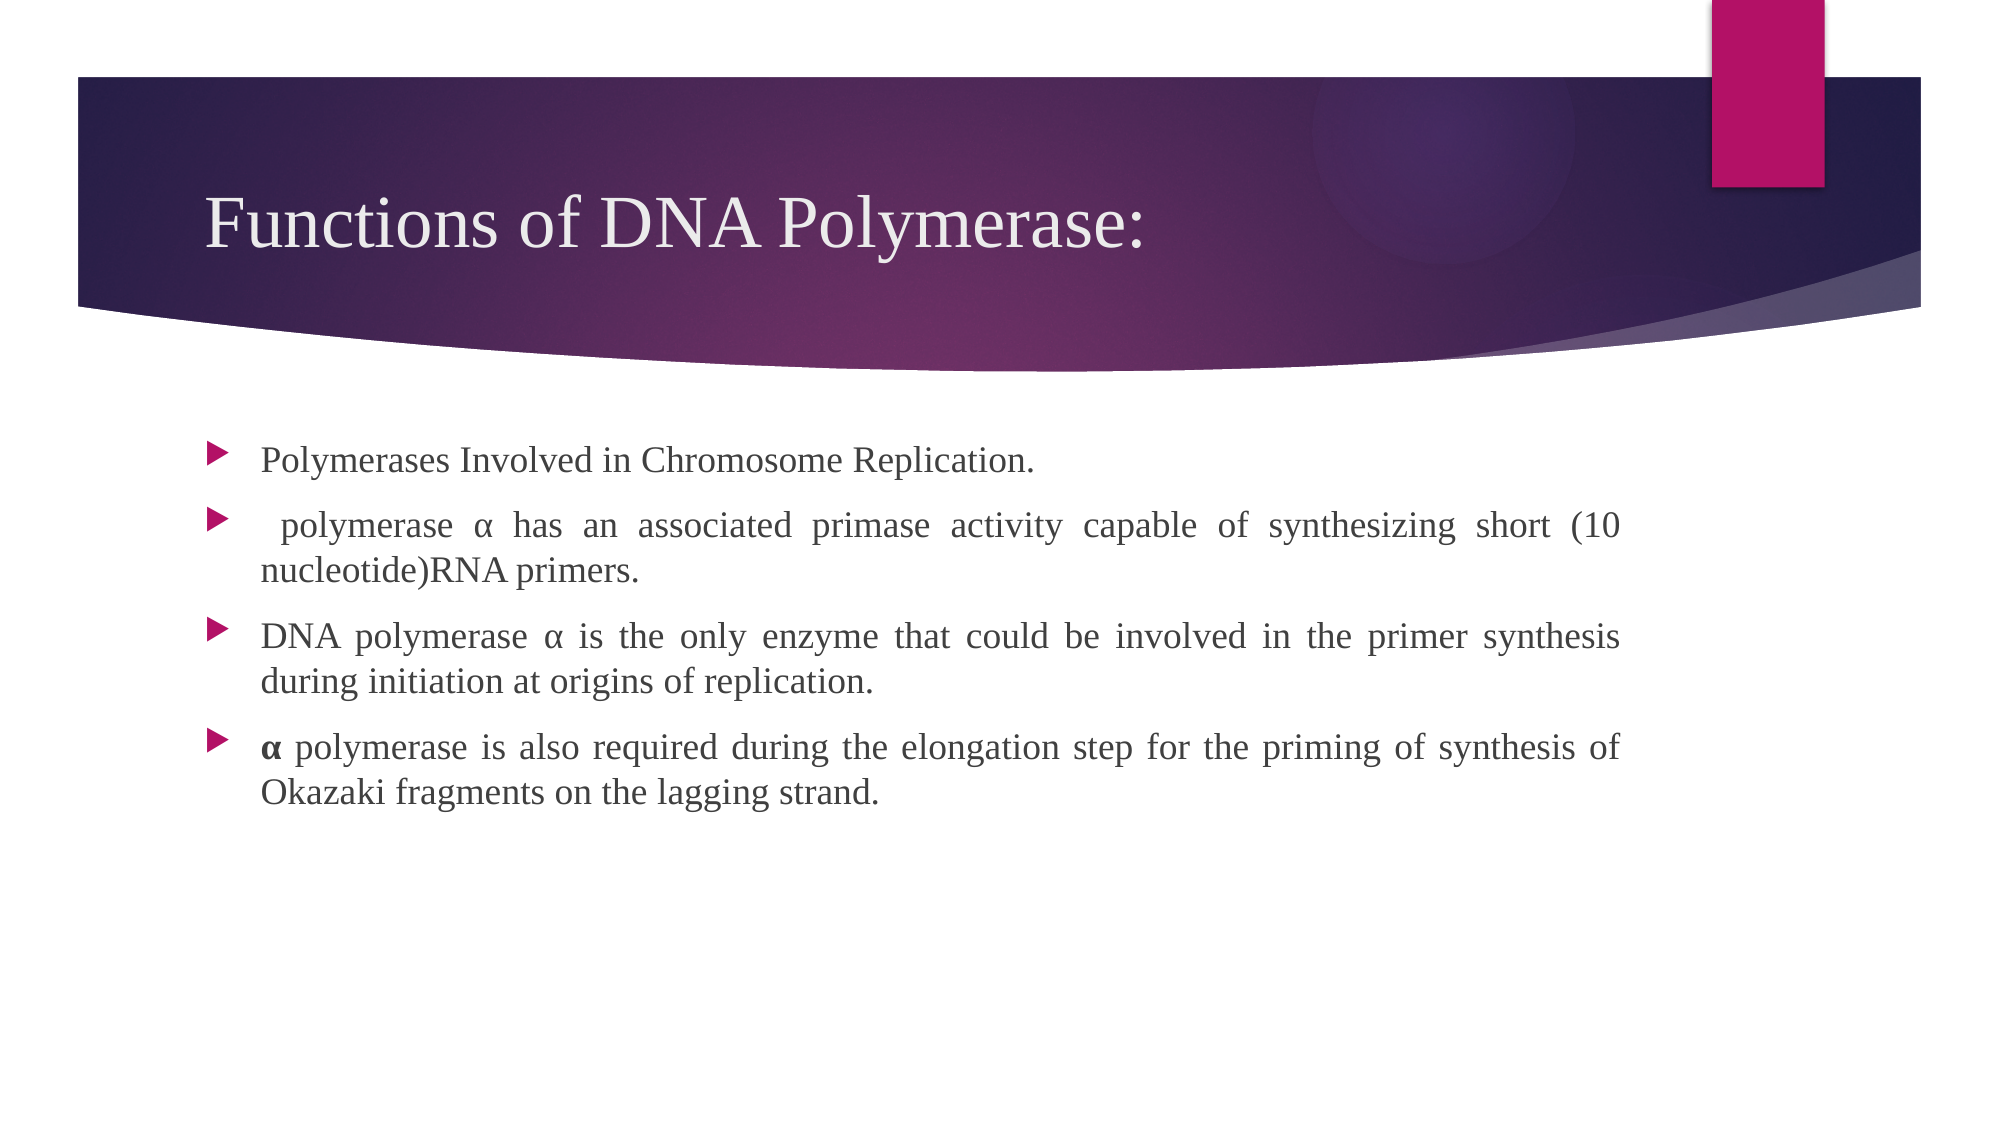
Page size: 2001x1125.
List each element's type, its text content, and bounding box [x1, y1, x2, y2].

list Polymerases Involved in Chromosome Replication. polymerase α has an associated primase activity capable of synthesizing short (10 nucleotide)RNA primers. DNA polymerase α is the only enzyme that could be involved in the primer synthesis during initiation at origins of replication. α polymerase is also required during the elongation step for the priming of synthesis of Okazaki fragments on the lagging strand. [189, 427, 1638, 988]
title Functions of DNA Polymerase: [189, 159, 1627, 276]
